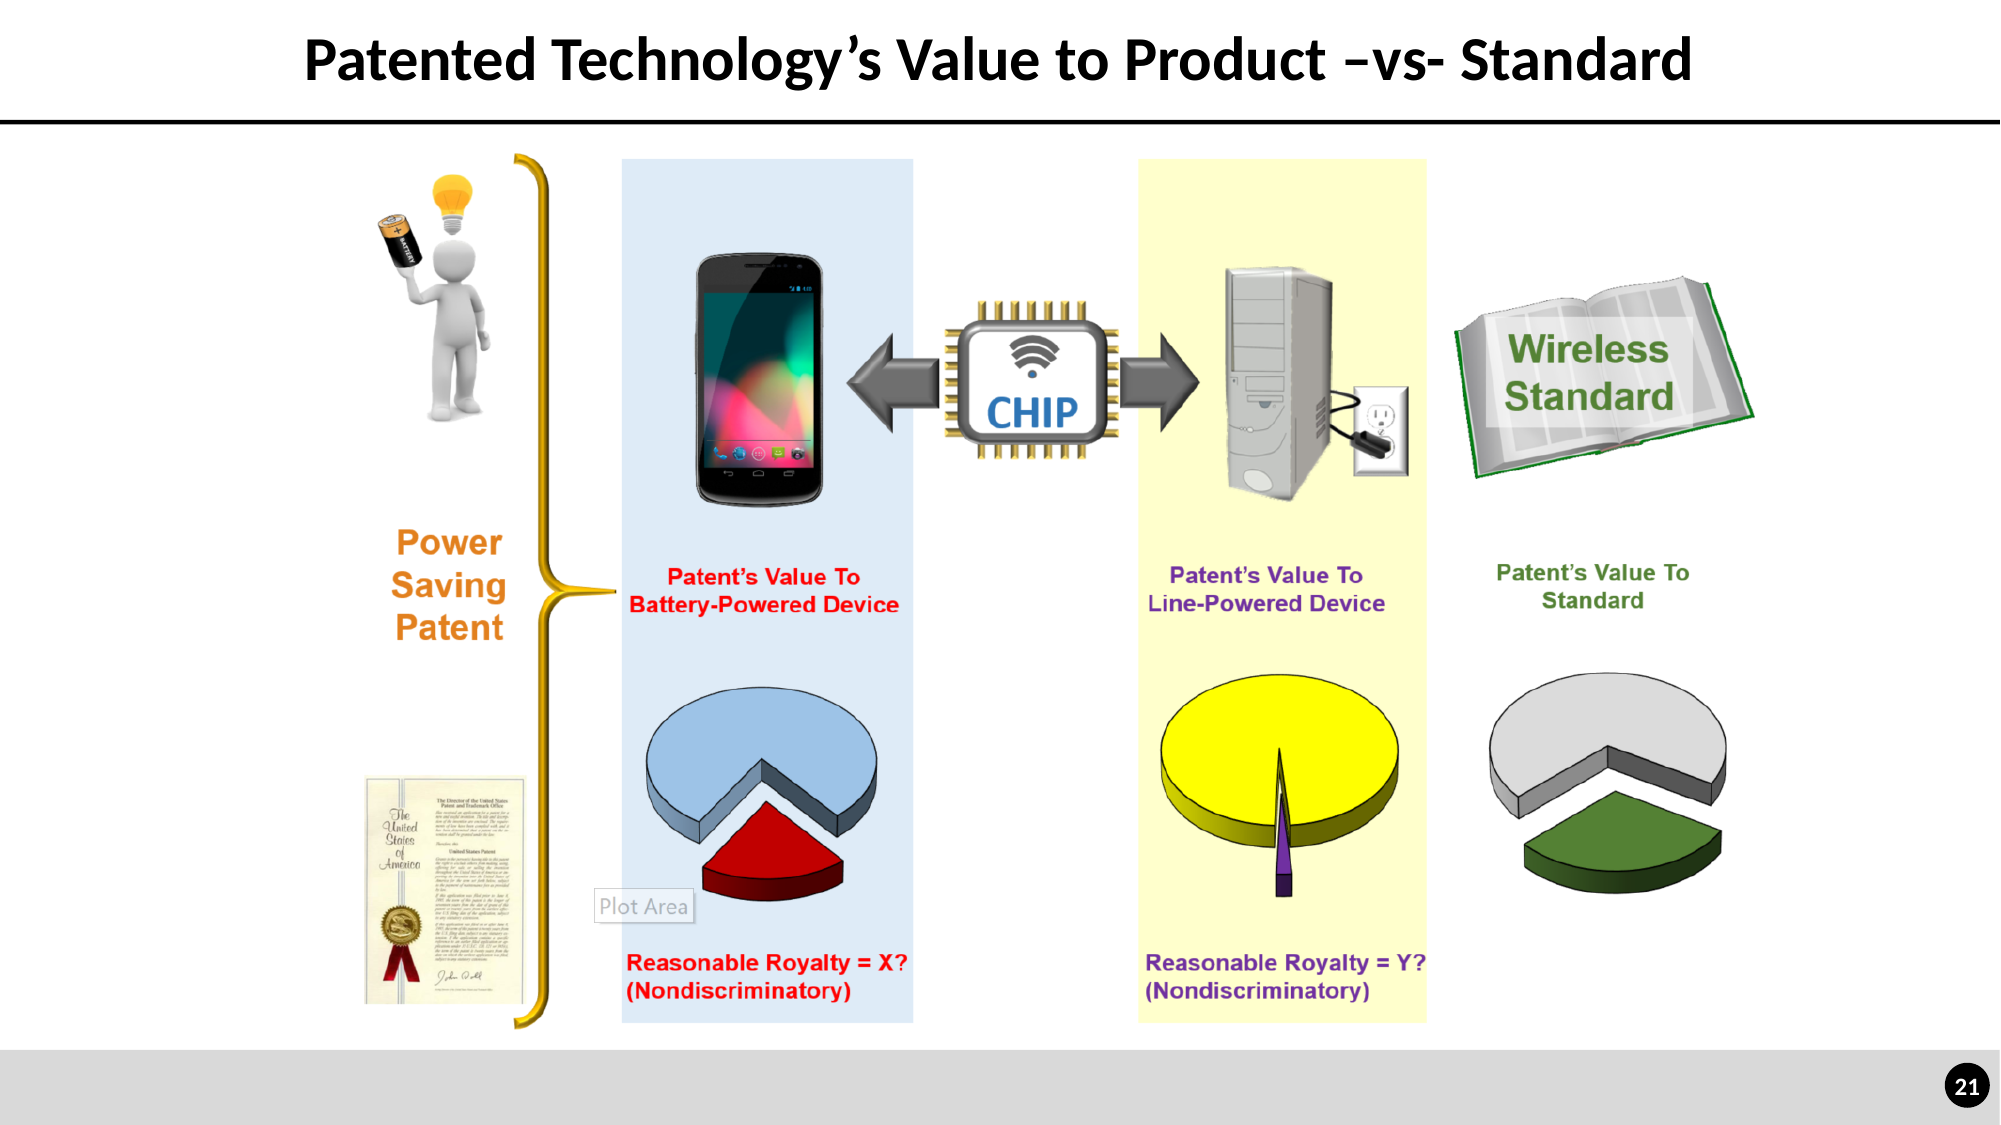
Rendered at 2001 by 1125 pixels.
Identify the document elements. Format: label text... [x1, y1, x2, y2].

picture [357, 143, 1758, 1033]
slide_number 21 [1937, 1055, 1998, 1116]
title Patented Technology’s Value to Product –vs- Standard [0, 0, 2000, 120]
